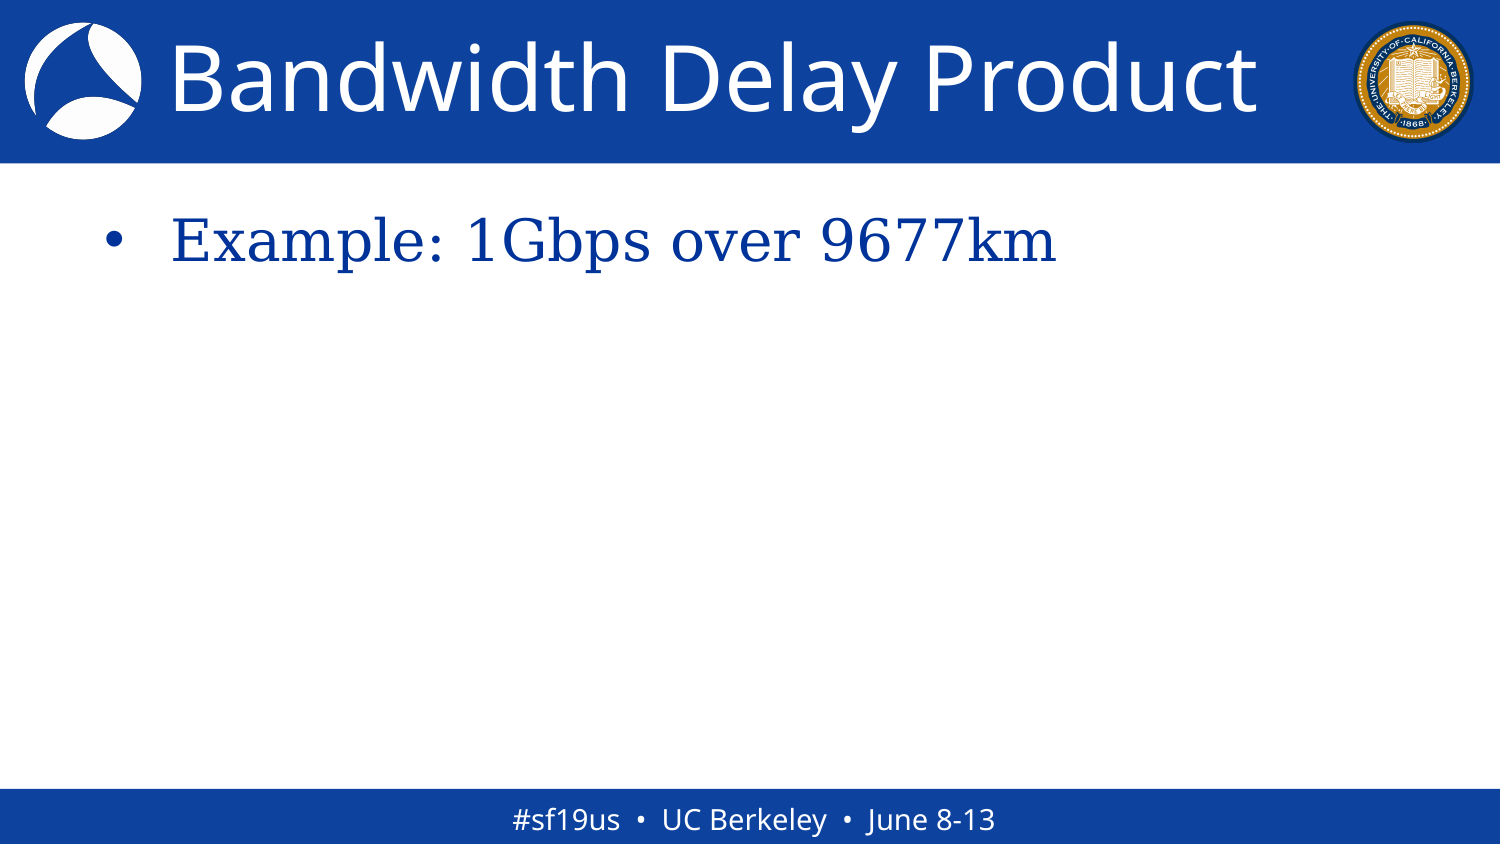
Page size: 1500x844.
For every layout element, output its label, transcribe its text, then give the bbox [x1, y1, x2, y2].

picture [1353, 21, 1474, 143]
title Bandwidth Delay Product [152, 1, 1275, 163]
picture [24, 22, 142, 140]
